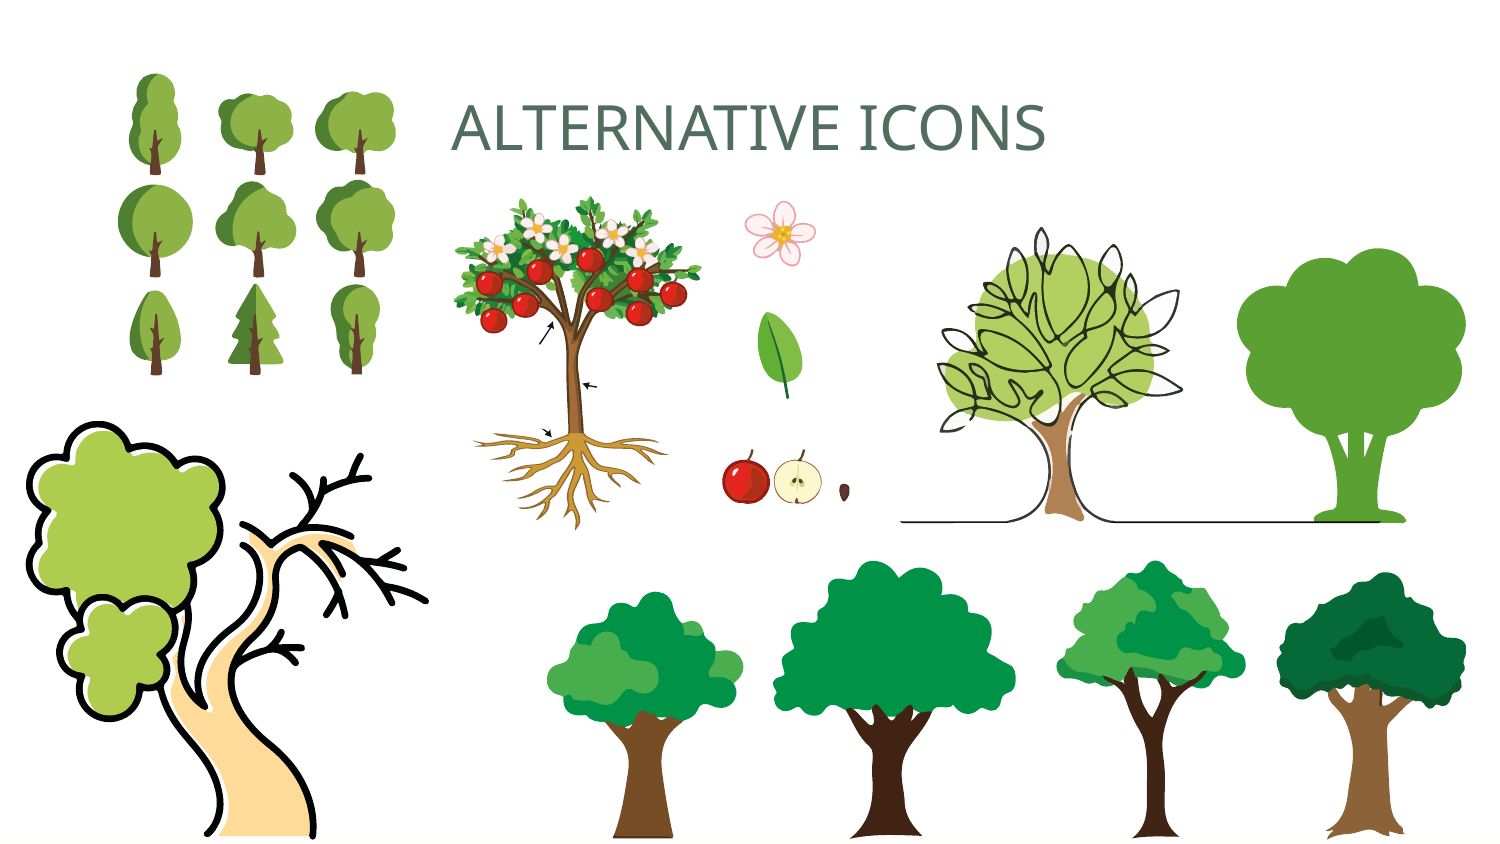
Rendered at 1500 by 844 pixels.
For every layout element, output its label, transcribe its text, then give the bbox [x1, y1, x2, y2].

picture [899, 226, 1467, 524]
picture [117, 72, 396, 376]
picture [453, 196, 850, 531]
title ALTERNATIVE ICONS [396, 72, 1382, 167]
picture [24, 420, 430, 841]
picture [546, 560, 1467, 841]
